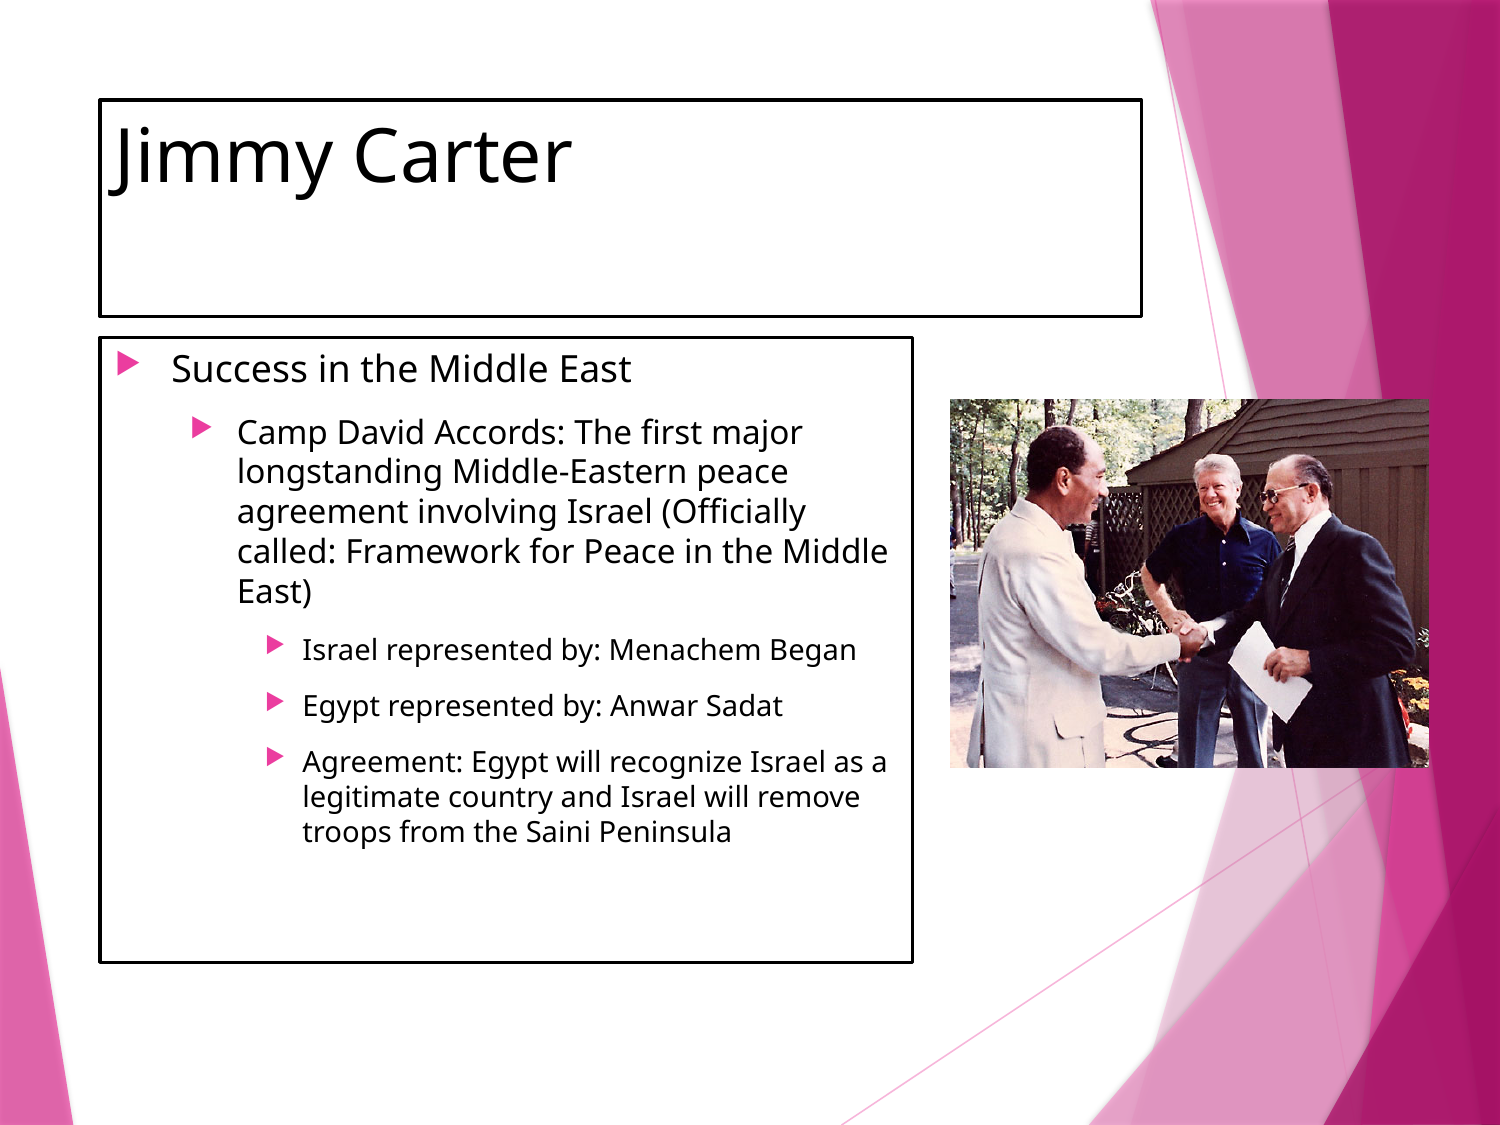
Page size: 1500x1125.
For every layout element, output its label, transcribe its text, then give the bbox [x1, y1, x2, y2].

title Jimmy Carter [98, 98, 1143, 318]
list Success in the Middle East Camp David Accords: The first major longstanding Middle-Eastern peace agreement involving Israel (Officially called: Framework for Peace in the Middle East) Israel represented by: Menachem Began Egypt represented by: Anwar Sadat Agreement: Egypt will recognize Israel as a legitimate country and Israel will remove troops from the Saini Peninsula [98, 336, 914, 964]
picture [949, 399, 1430, 768]
